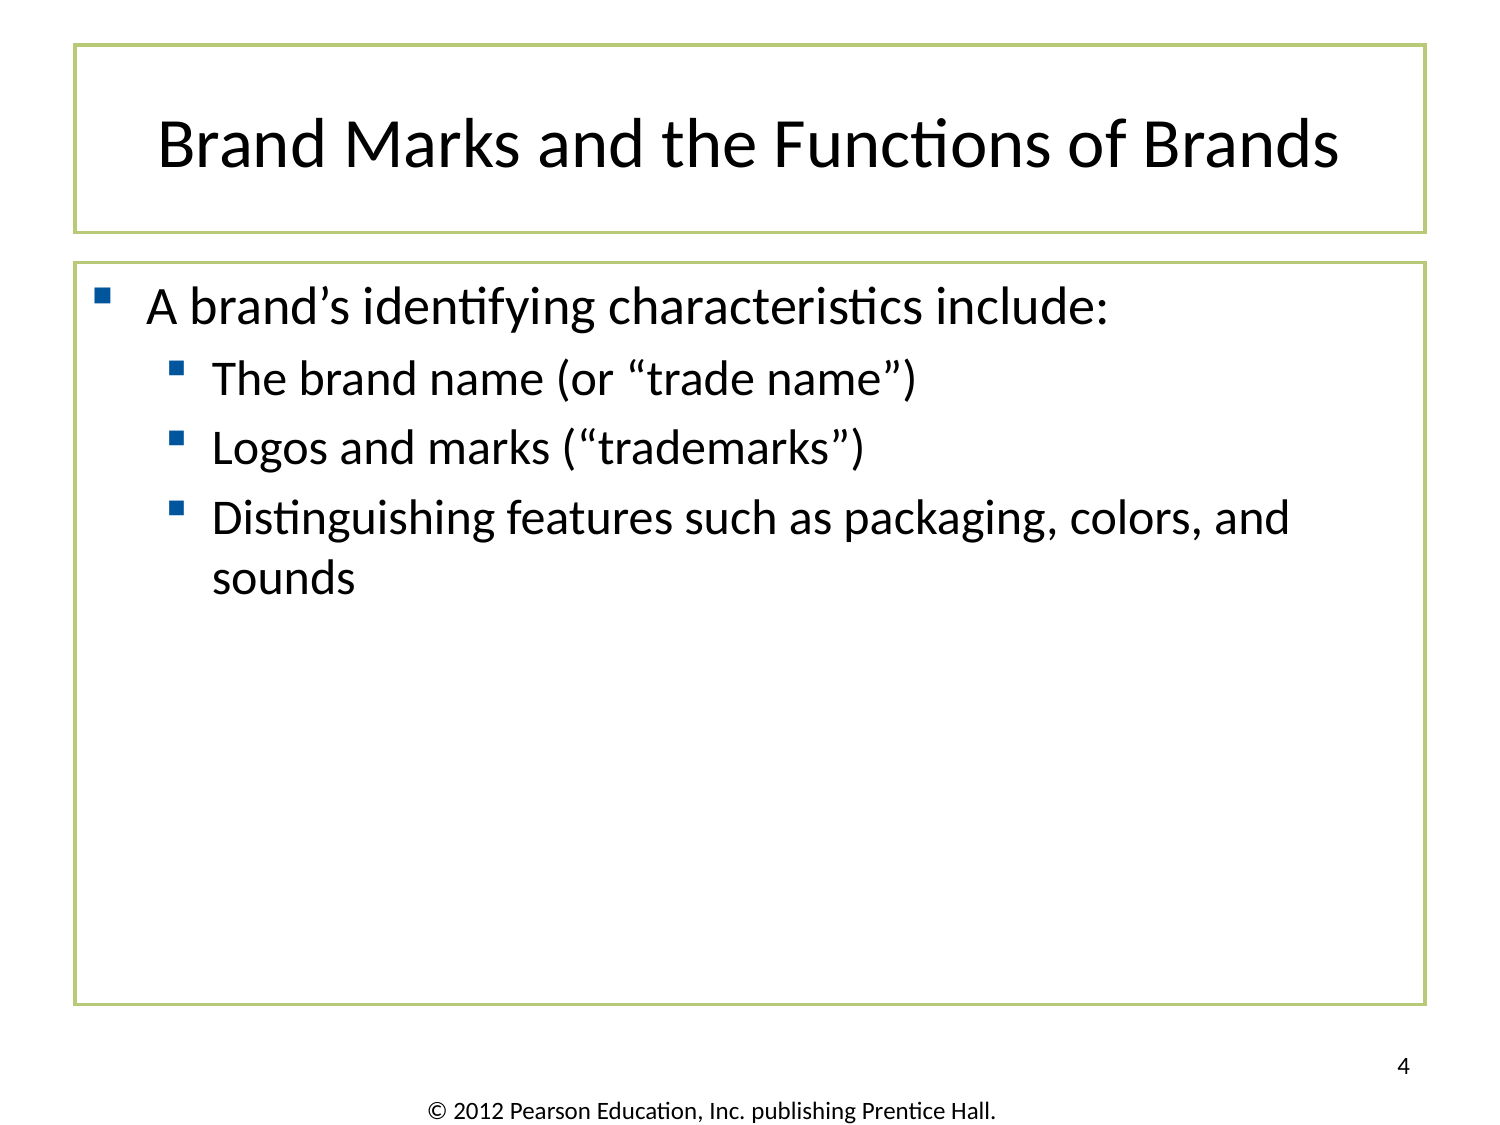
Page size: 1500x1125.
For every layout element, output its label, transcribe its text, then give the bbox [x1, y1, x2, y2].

list A brand’s identifying characteristics include: The brand name (or “trade name”) Logos and marks (“trademarks”) Distinguishing features such as packaging, colors, and sounds [73, 261, 1427, 1006]
slide_number 4 [1074, 1042, 1425, 1103]
title Brand Marks and the Functions of Brands [73, 43, 1427, 234]
